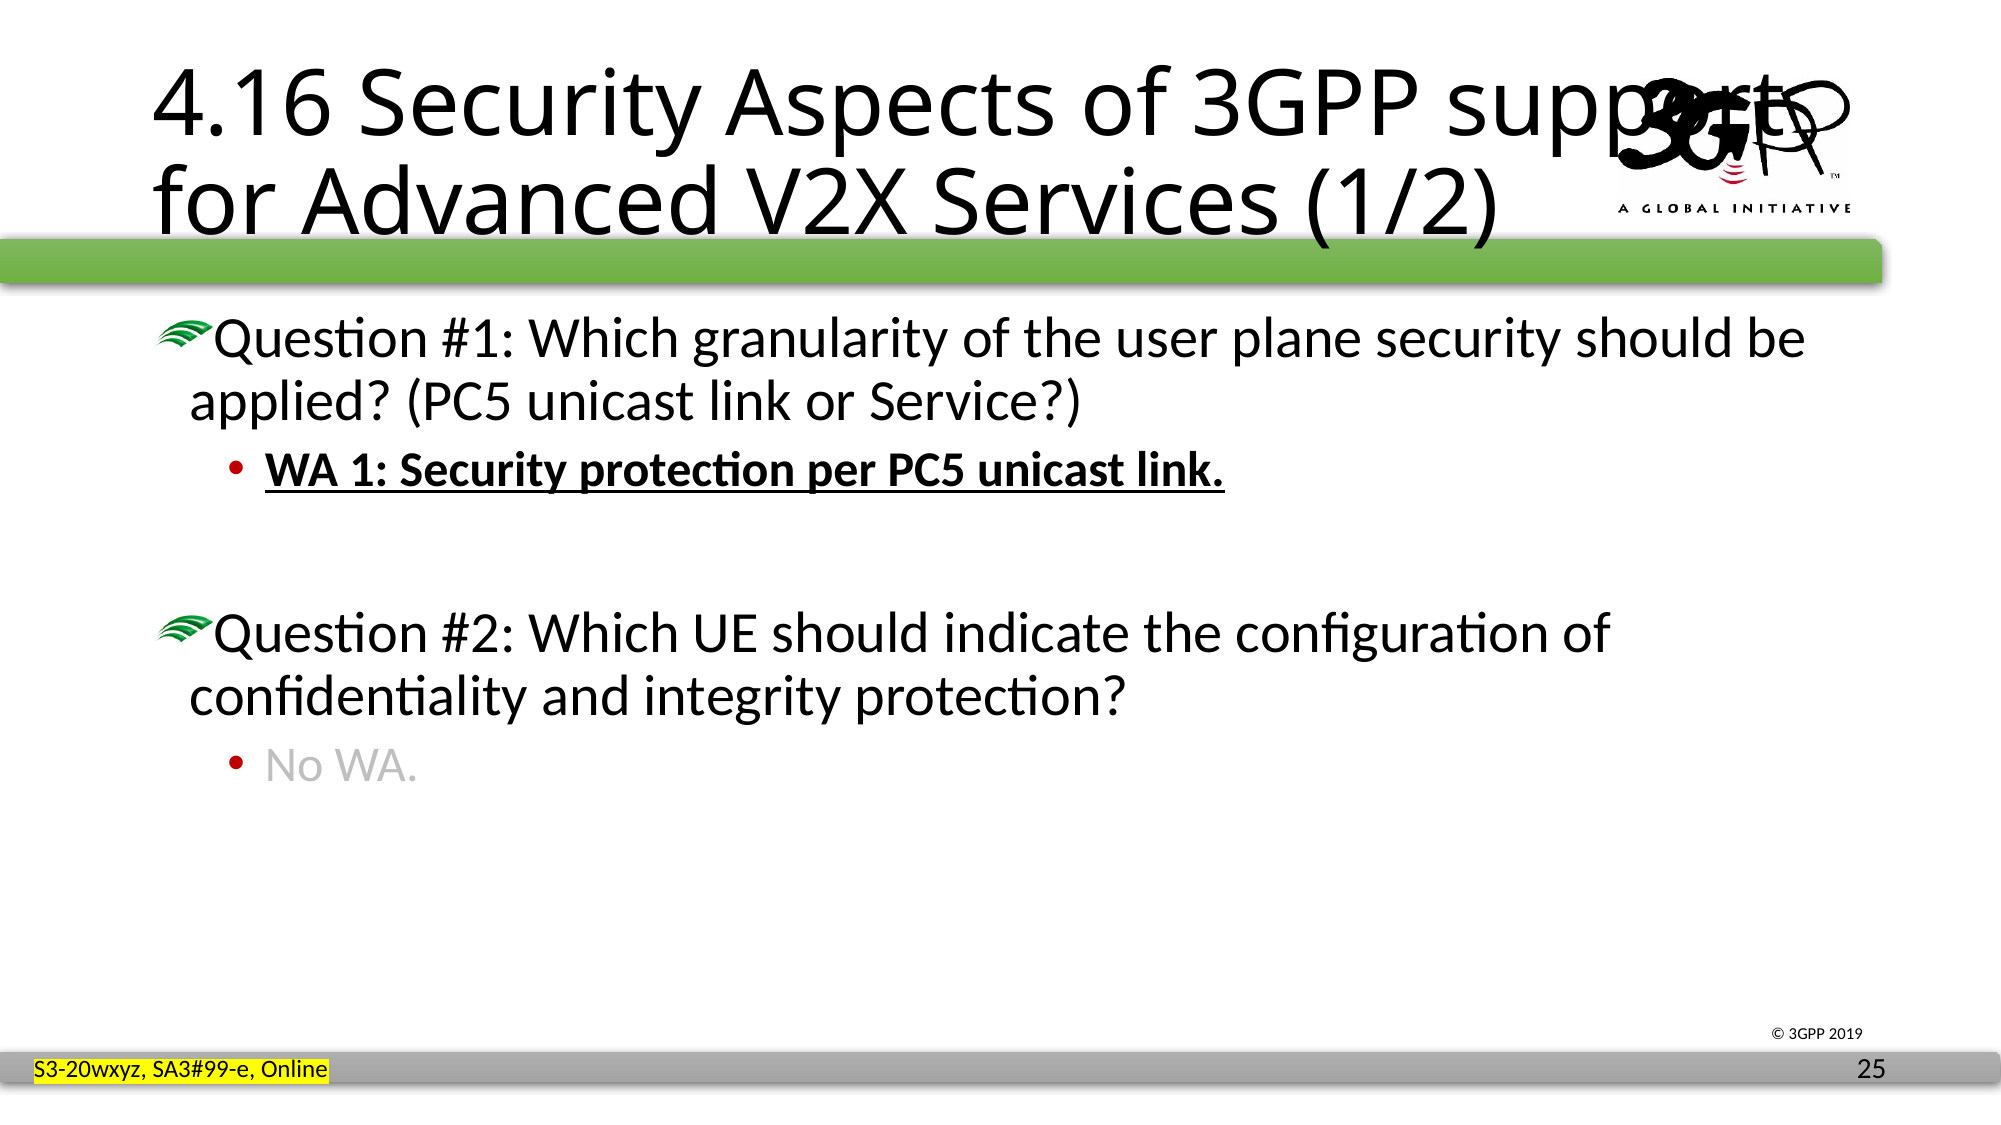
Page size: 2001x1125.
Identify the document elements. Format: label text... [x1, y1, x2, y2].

list Question #1: Which granularity of the user plane security should be applied? (PC5 unicast link or Service?) WA 1: Security protection per PC5 unicast link. Question #2: Which UE should indicate the configuration of confidentiality and integrity protection? No WA. [137, 299, 1863, 1014]
picture [152, 314, 215, 356]
title 4.16 Security Aspects of 3GPP support for Advanced V2X Services (1/2) [137, 46, 1863, 264]
picture [152, 609, 215, 651]
